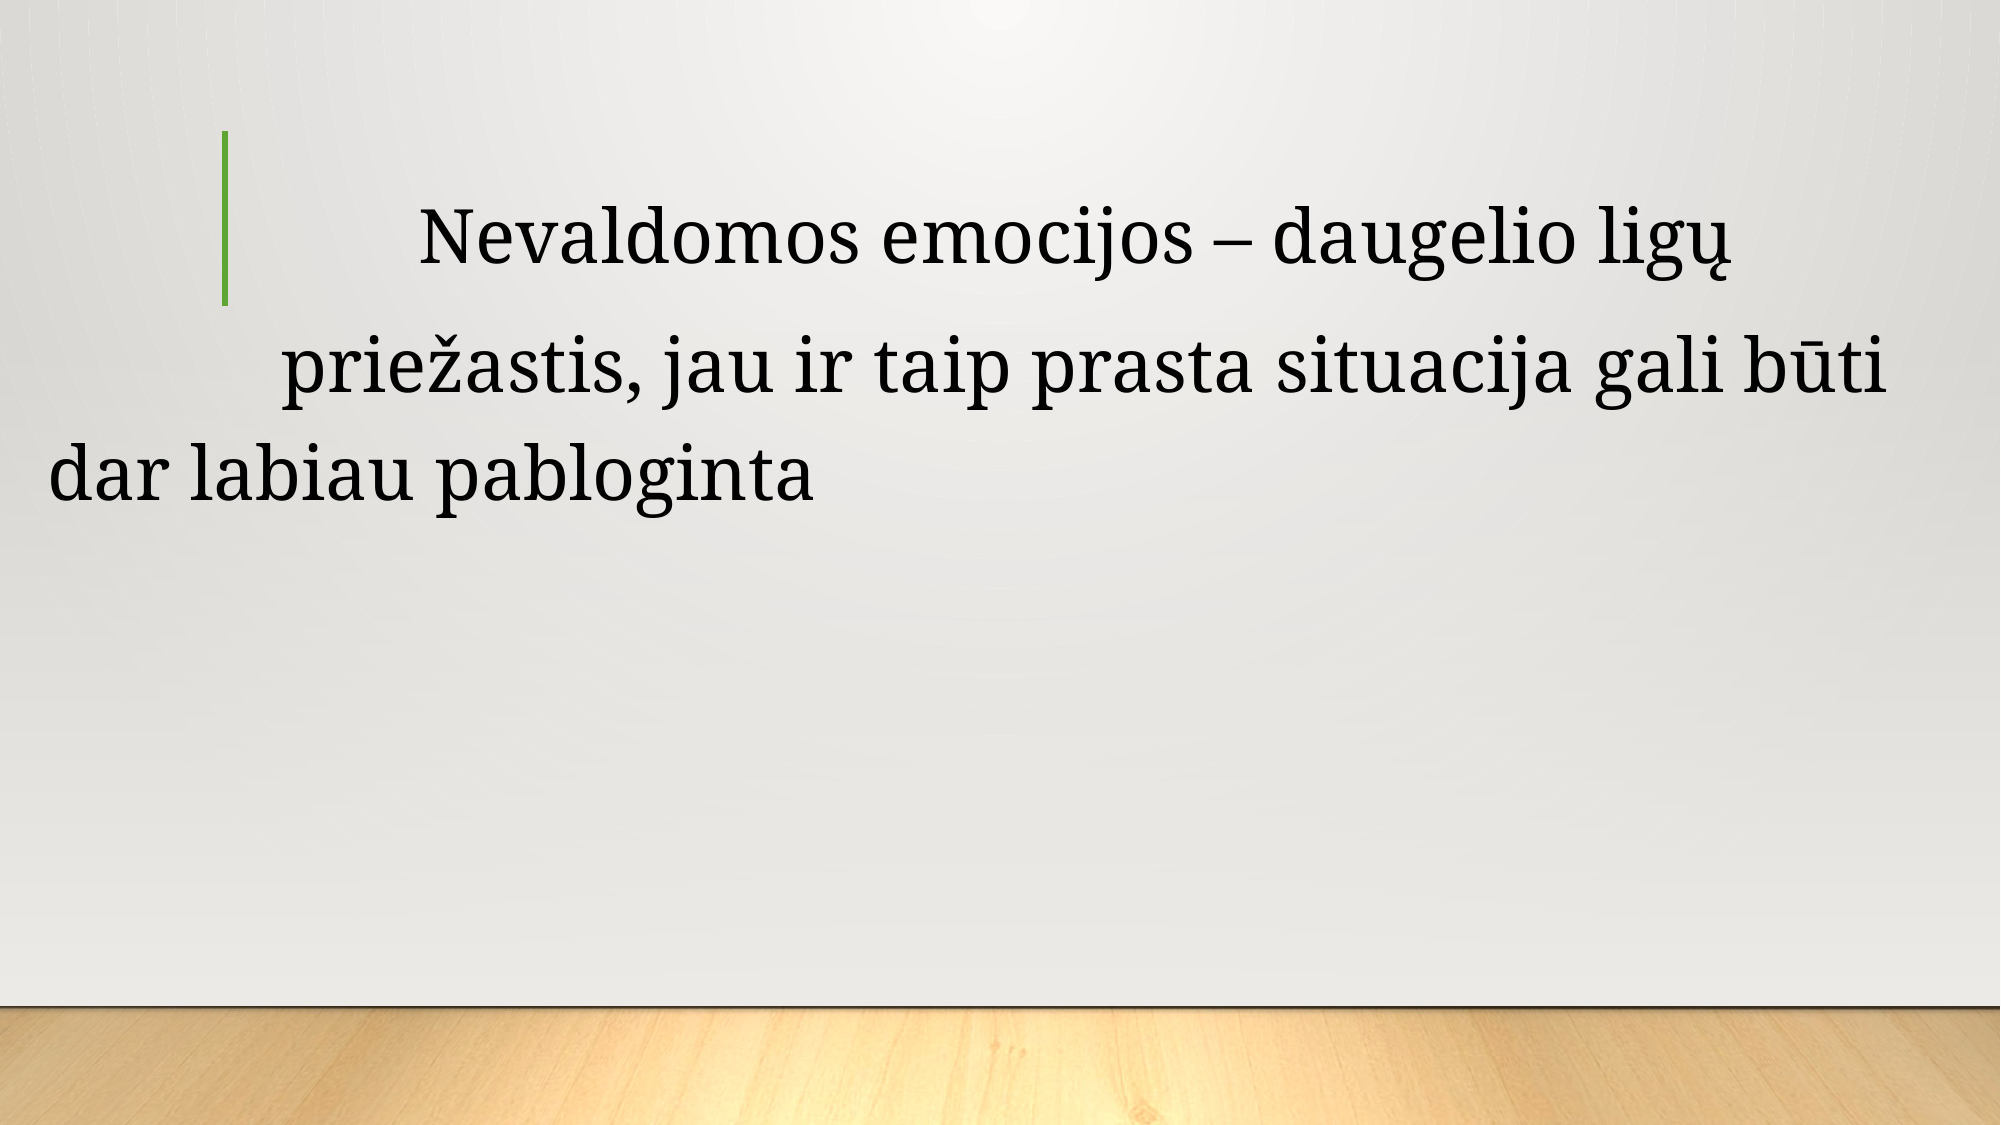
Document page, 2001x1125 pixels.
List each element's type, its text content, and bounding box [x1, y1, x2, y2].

list Nevaldomos emocijos – daugelio ligų priežastis, jau ir taip prasta situacija gali būti dar labiau pabloginta [32, 33, 1973, 1099]
picture [0, 1006, 2000, 1125]
